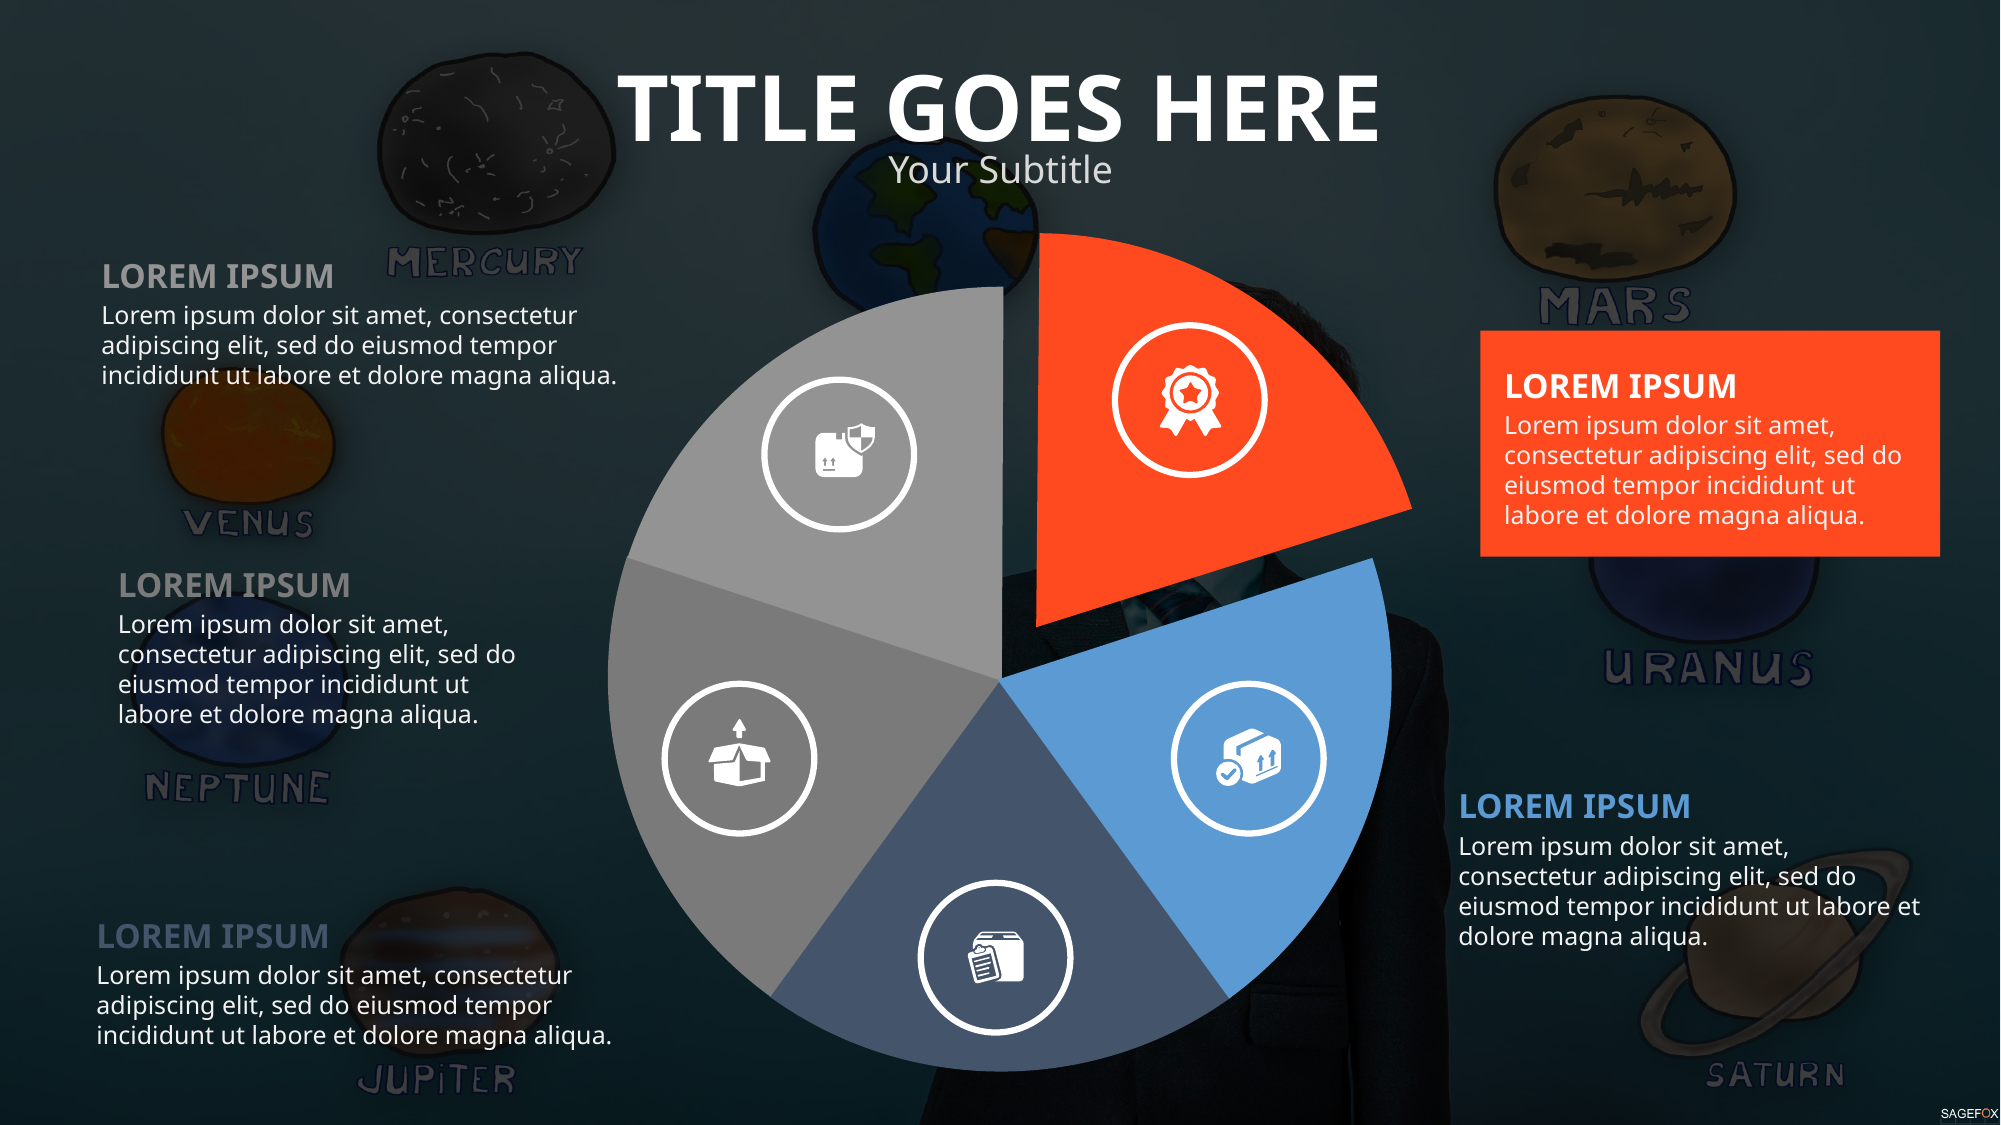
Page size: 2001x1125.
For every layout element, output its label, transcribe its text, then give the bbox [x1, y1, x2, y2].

text_box [919, 881, 1072, 1034]
text_box [606, 554, 999, 999]
text_box [626, 285, 1005, 681]
text_box [771, 685, 1230, 1073]
text_box [995, 556, 1393, 1000]
text_box [708, 743, 771, 787]
text_box [663, 682, 816, 835]
text_box [967, 931, 1024, 984]
text_box [1216, 761, 1241, 787]
text_box LOREM IPSUM Lorem ipsum dolor sit amet, consectetur adipiscing elit, sed do eiusmod tempor incididunt ut labore et dolore magna aliqua. [1489, 357, 1943, 537]
picture [0, 0, 2001, 1125]
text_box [548, 42, 1452, 199]
text_box [1479, 330, 1941, 558]
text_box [1159, 364, 1222, 437]
text_box [815, 423, 875, 478]
text_box [763, 378, 916, 531]
text_box LOREM IPSUM Lorem ipsum dolor sit amet, consectetur adipiscing elit, sed do eiusmod tempor incididunt ut labore et dolore magna aliqua. [103, 556, 562, 737]
text_box [732, 718, 746, 739]
text_box LOREM IPSUM Lorem ipsum dolor sit amet, consectetur adipiscing elit, sed do eiusmod tempor incididunt ut labore et dolore magna aliqua. [81, 907, 657, 1058]
text_box LOREM IPSUM Lorem ipsum dolor sit amet, consectetur adipiscing elit, sed do eiusmod tempor incididunt ut labore et dolore magna aliqua. [86, 247, 662, 397]
text_box LOREM IPSUM Lorem ipsum dolor sit amet, consectetur adipiscing elit, sed do eiusmod tempor incididunt ut labore et dolore magna aliqua. [1443, 778, 1941, 958]
text_box [1172, 682, 1325, 835]
text_box [1223, 728, 1281, 784]
text_box [1113, 324, 1266, 477]
text_box [1035, 232, 1414, 629]
